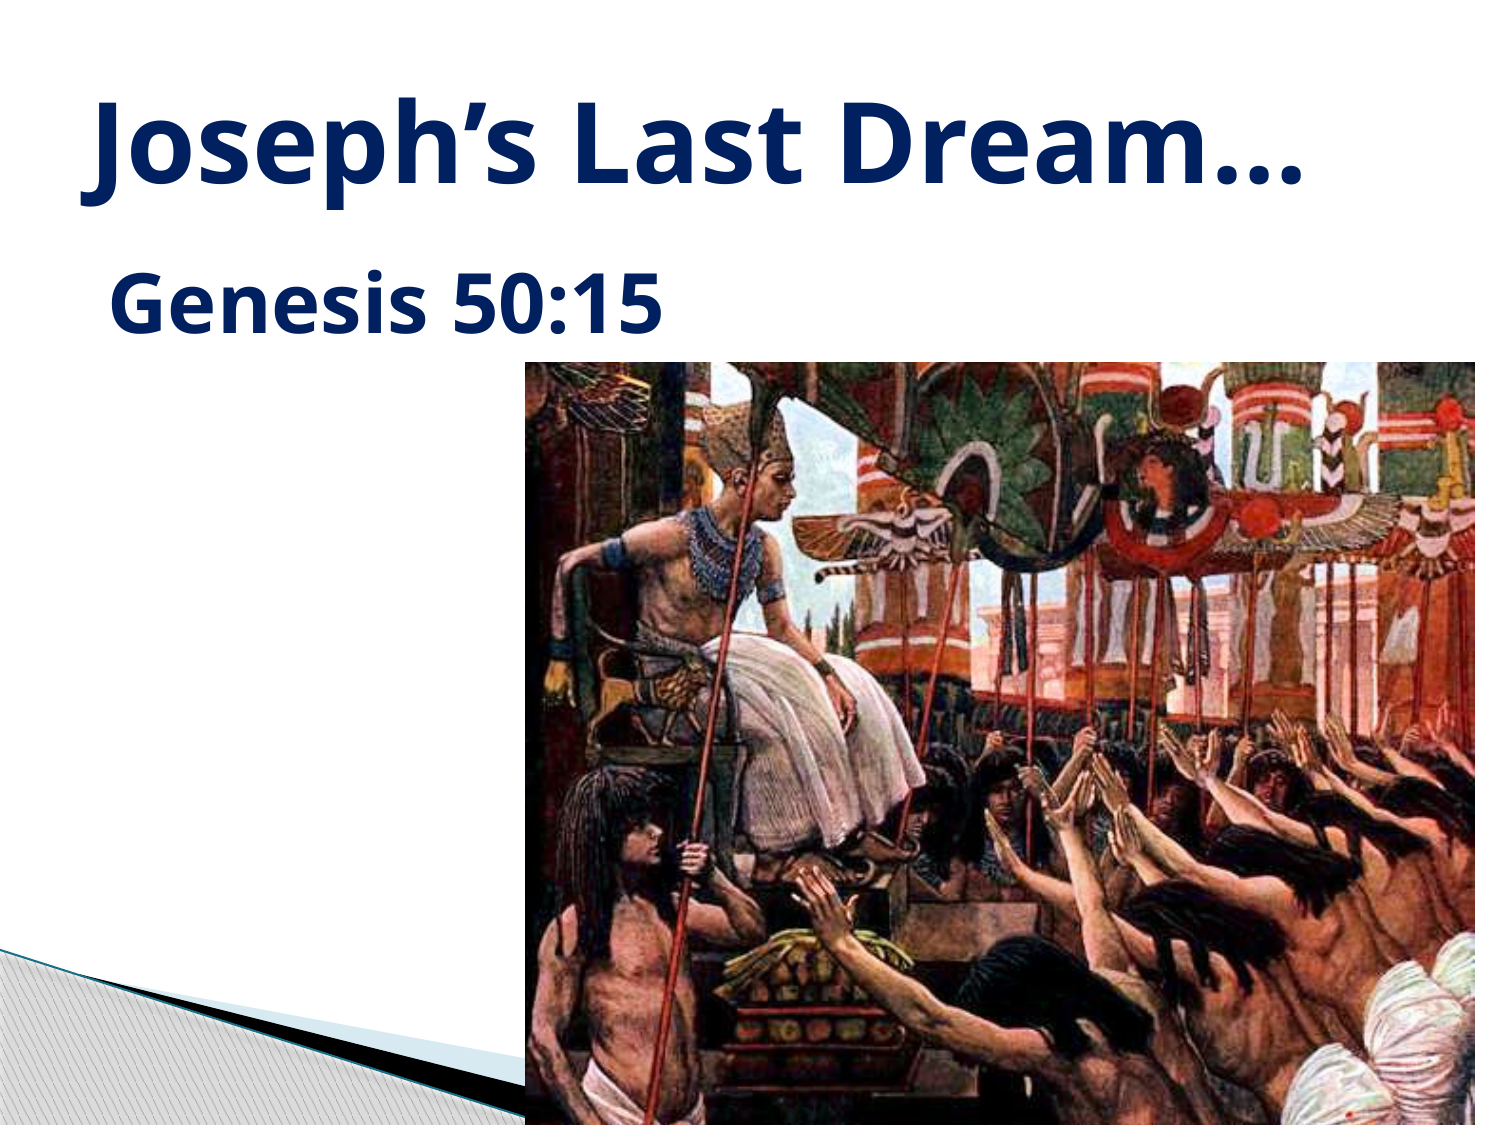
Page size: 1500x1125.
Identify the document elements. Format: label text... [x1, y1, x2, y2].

picture [524, 362, 1476, 1125]
title Joseph’s Last Dream… [75, 45, 1425, 233]
list Genesis 50:15 [75, 243, 738, 986]
